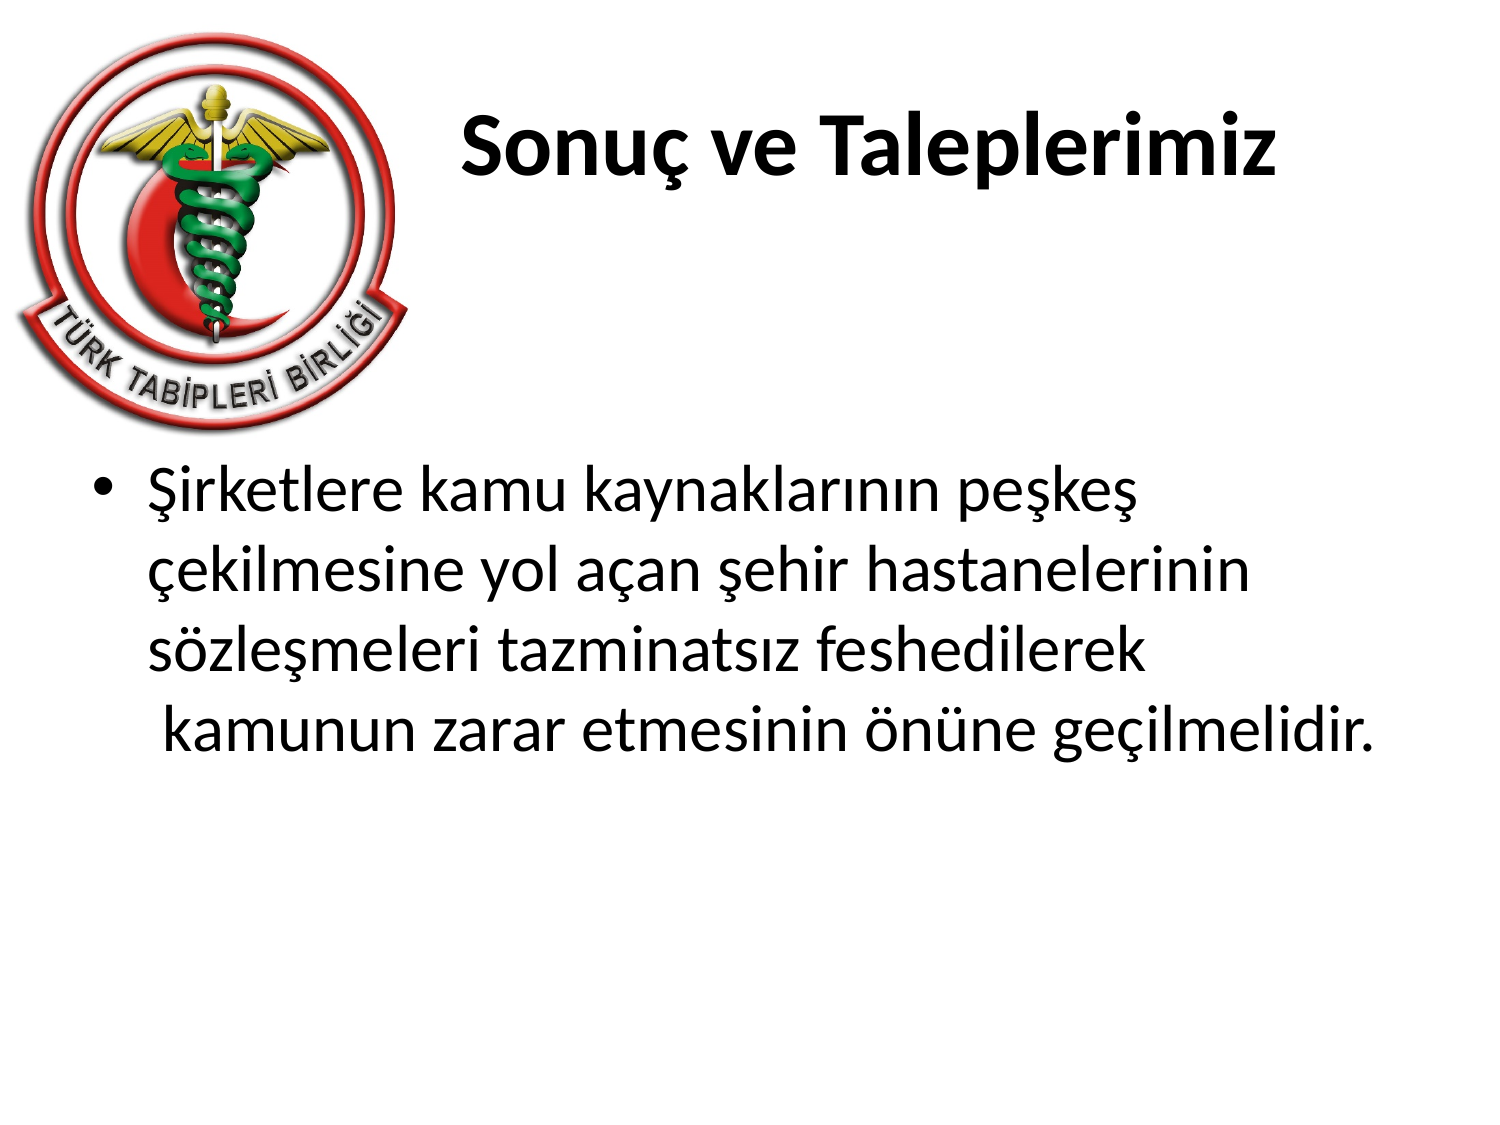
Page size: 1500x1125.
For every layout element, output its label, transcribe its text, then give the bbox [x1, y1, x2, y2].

title Sonuç ve Taleplerimiz [428, 45, 1500, 233]
list Şirketlere kamu kaynaklarının peşkeş çekilmesine yol açan şehir hastanelerinin sözleşmeleri tazminatsız feshedilerek kamunun zarar etmesinin önüne geçilmelidir. [76, 437, 1427, 1125]
picture [4, 22, 423, 443]
